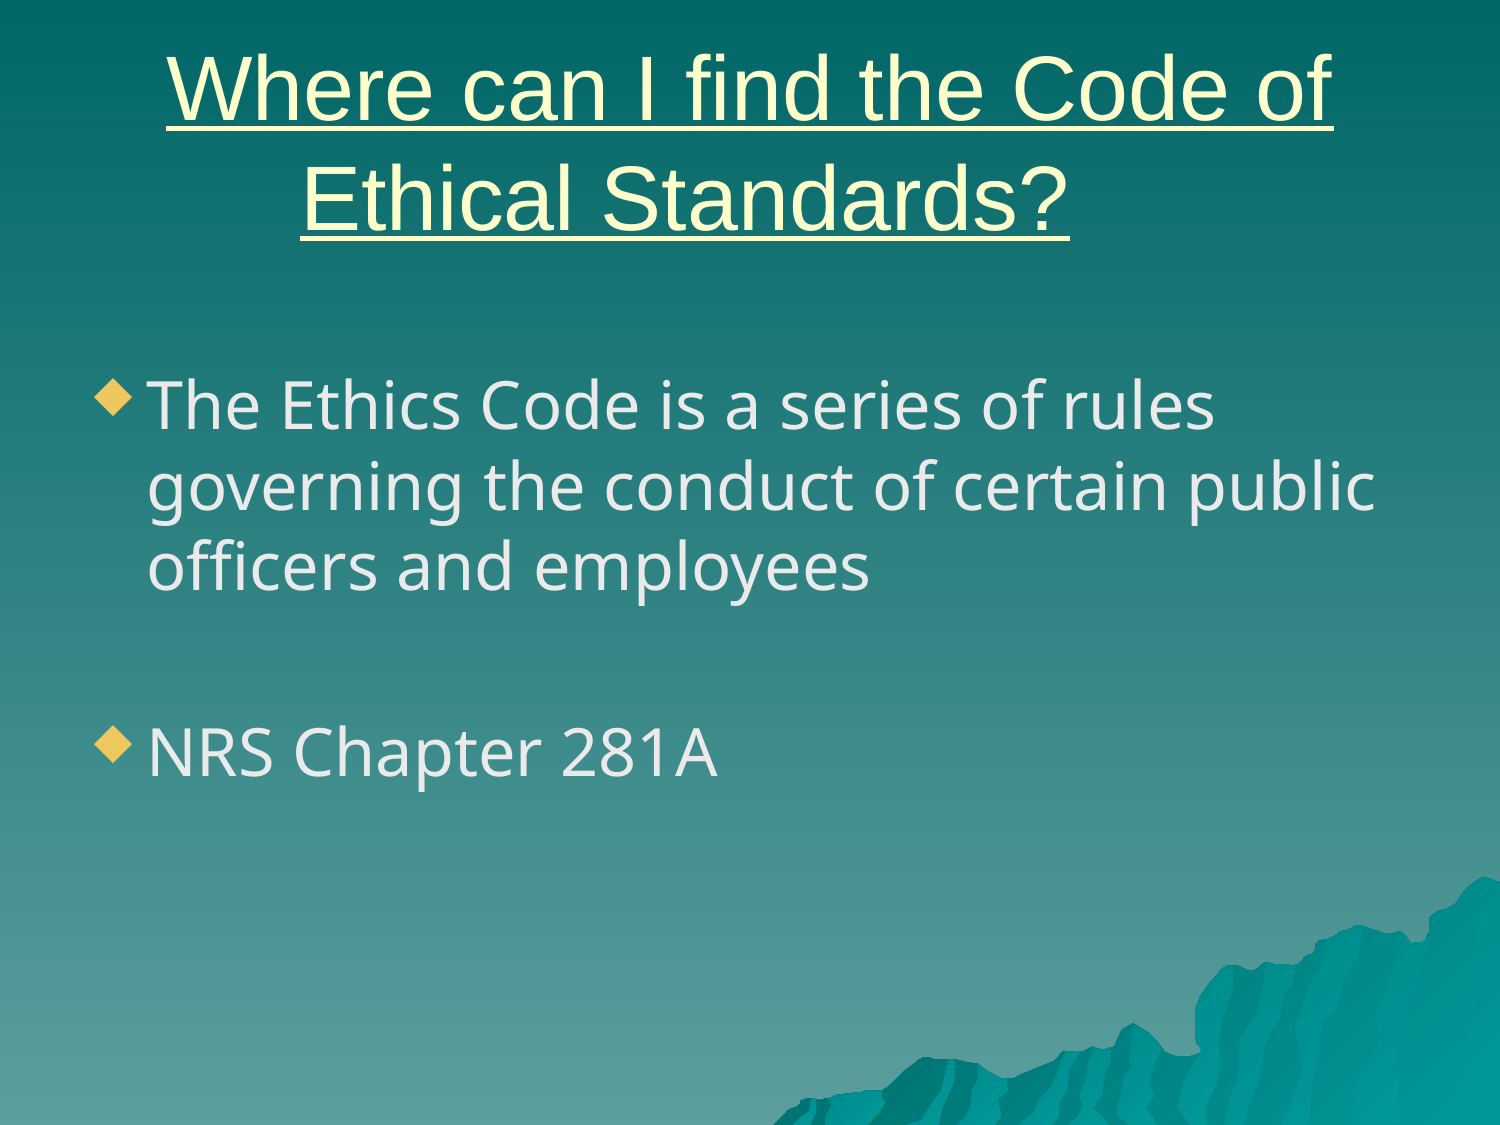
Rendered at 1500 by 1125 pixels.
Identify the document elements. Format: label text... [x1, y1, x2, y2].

list The Ethics Code is a series of rules governing the conduct of certain public officers and employees NRS Chapter 281A [74, 262, 1426, 1006]
title Where can I find the Code of Ethical Standards? [74, 45, 1426, 233]
